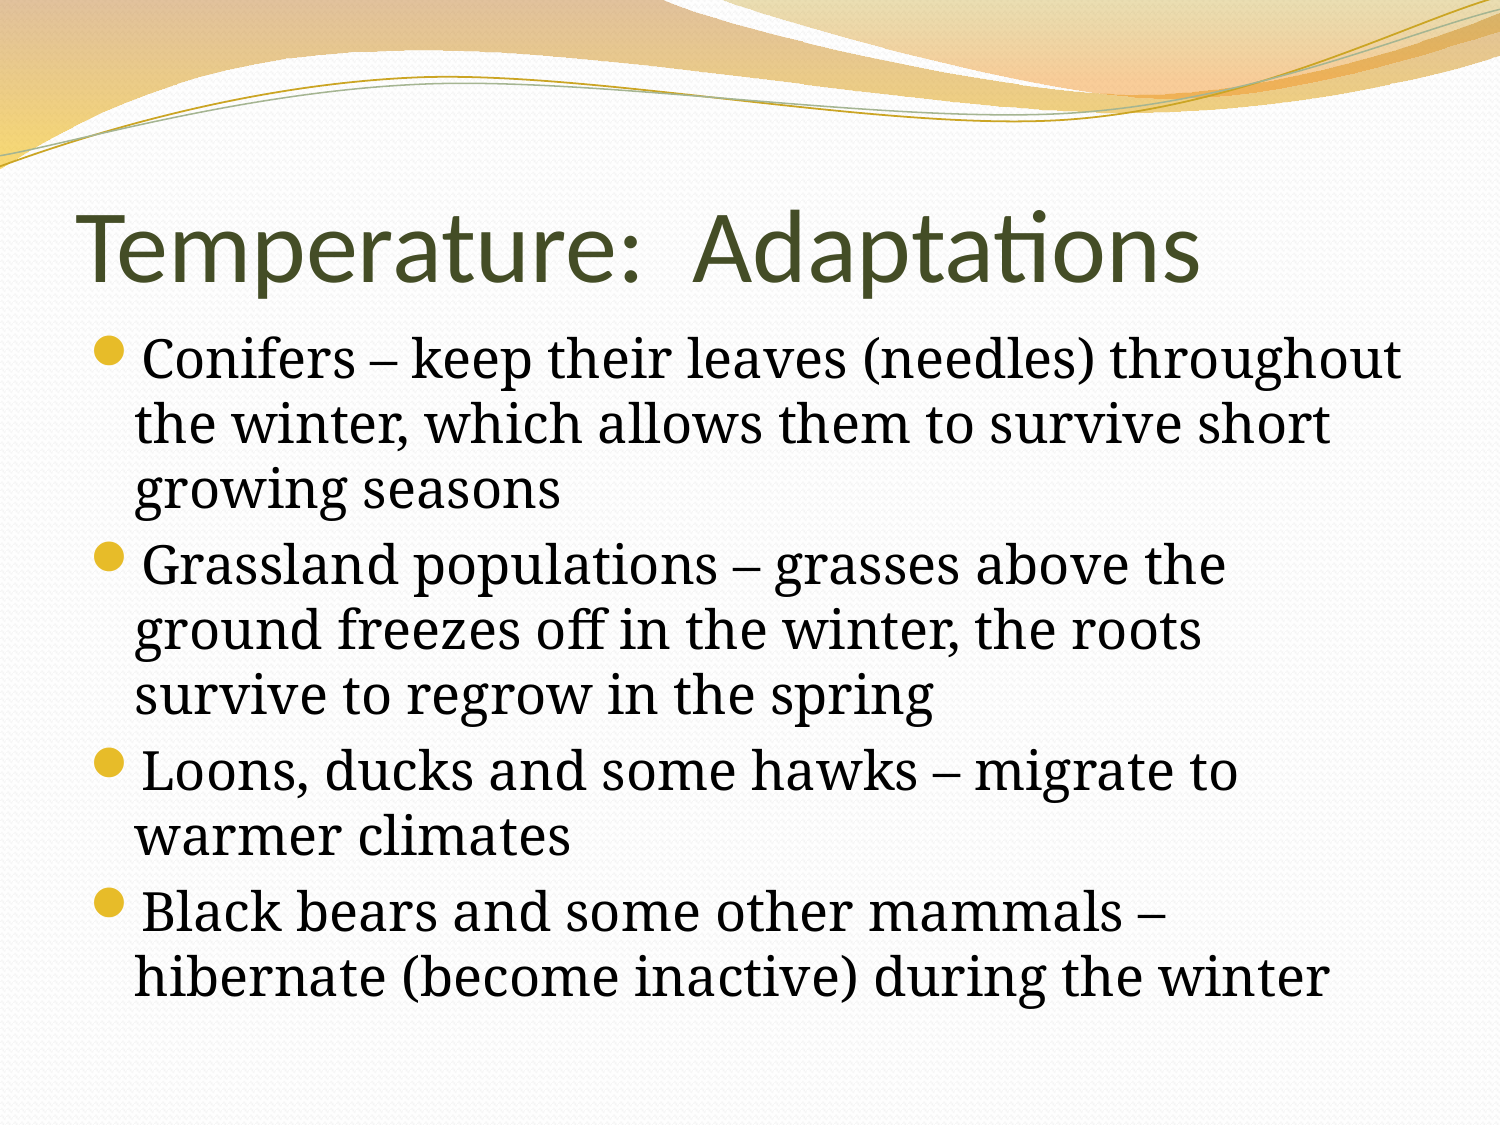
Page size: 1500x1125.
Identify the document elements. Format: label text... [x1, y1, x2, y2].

list Conifers – keep their leaves (needles) throughout the winter, which allows them to survive short growing seasons Grassland populations – grasses above the ground freezes off in the winter, the roots survive to regrow in the spring Loons, ducks and some hawks – migrate to warmer climates Black bears and some other mammals – hibernate (become inactive) during the winter [75, 317, 1425, 1038]
title Temperature: Adaptations [75, 115, 1425, 303]
